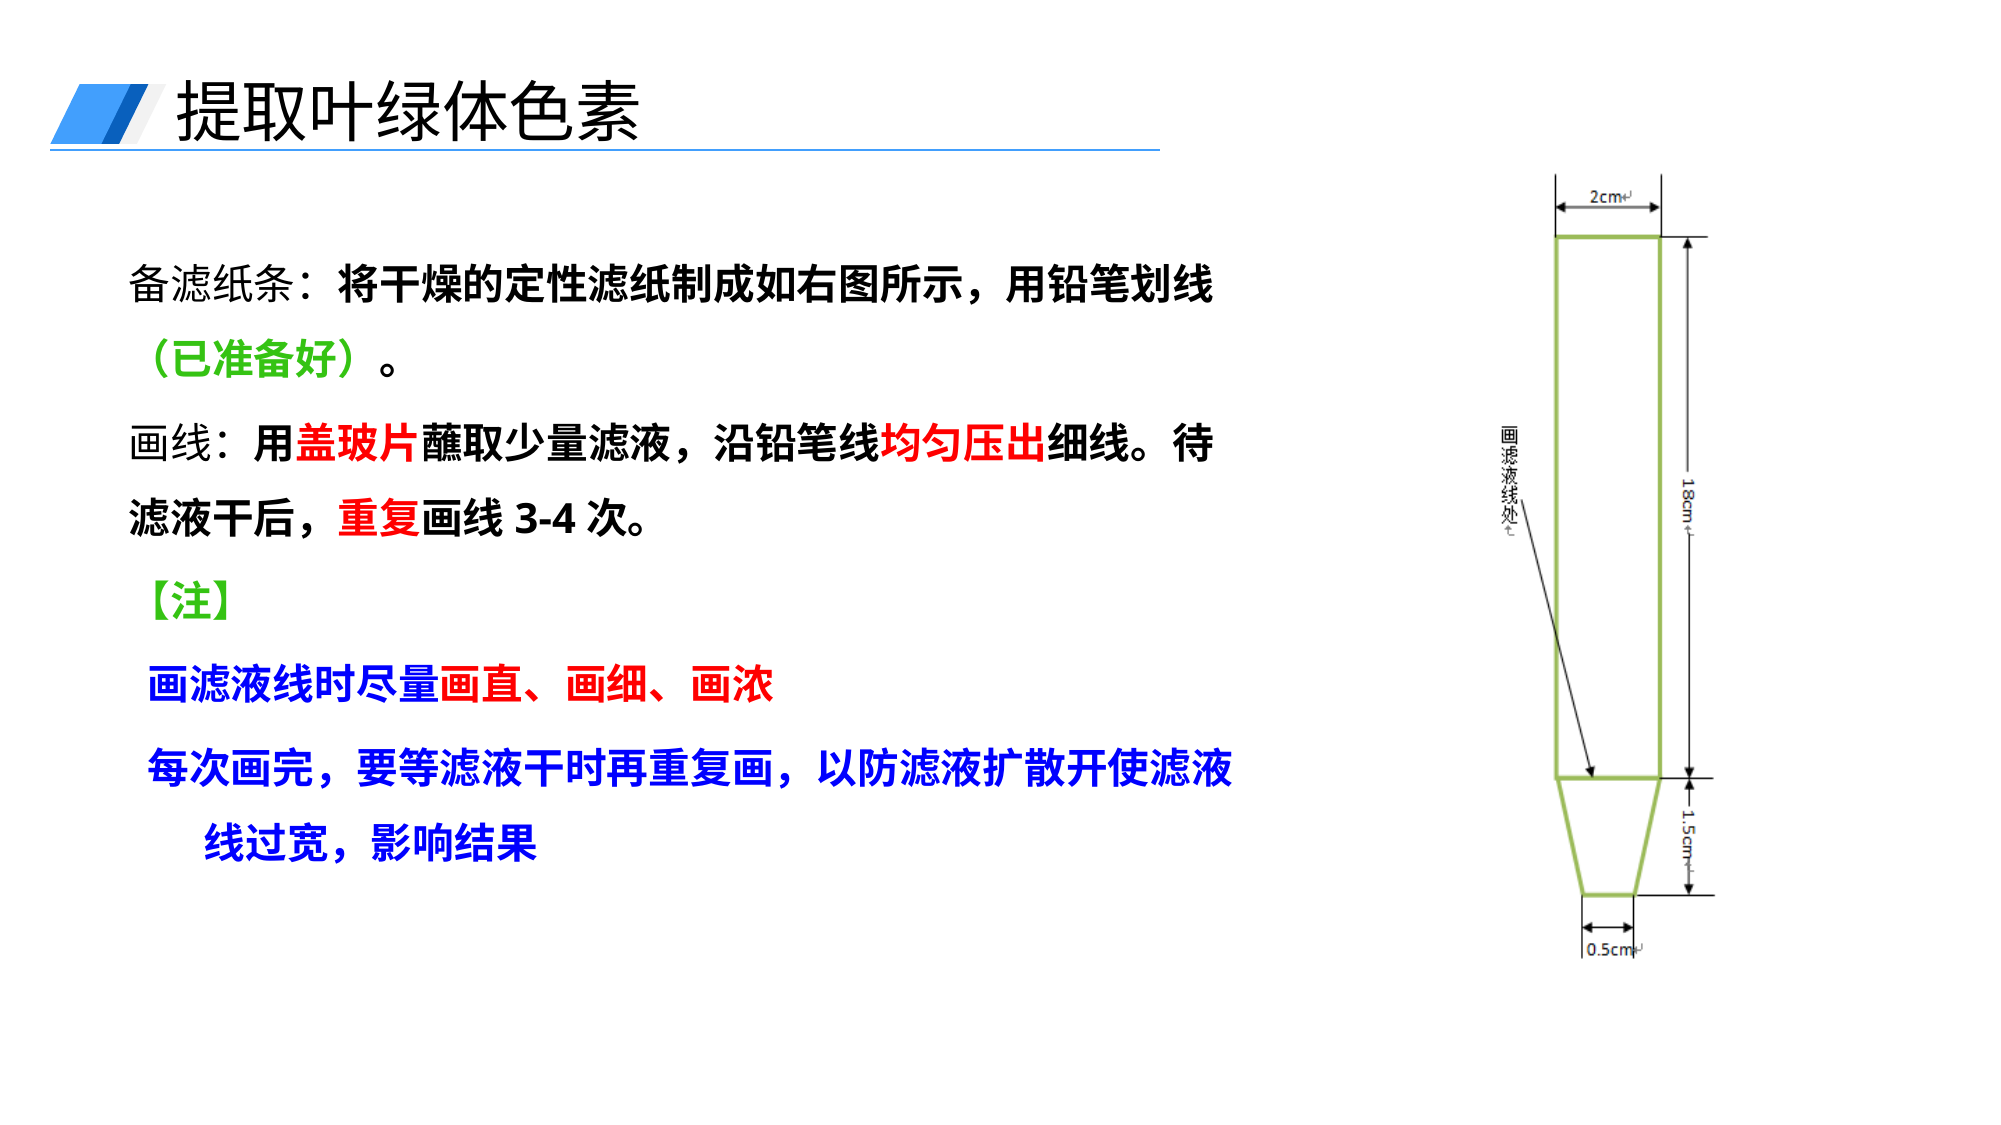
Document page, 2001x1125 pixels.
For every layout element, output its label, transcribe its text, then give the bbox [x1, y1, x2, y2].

picture [1470, 168, 1757, 974]
text_box 提取叶绿体色素 [165, 60, 653, 160]
text_box 备滤纸条：将干燥的定性滤纸制成如右图所示，用铅笔划线（已准备好）。 画线：用盖玻片蘸取少量滤液，沿铅笔线均匀压出细线。待滤液干后，重复画线3-4次。 【注】 画滤液线时尽量画直、画细、画浓 每次画完，要等滤液干时再重复画，以防滤液扩散开使滤液线过宽，影响结果 [113, 225, 1256, 1095]
